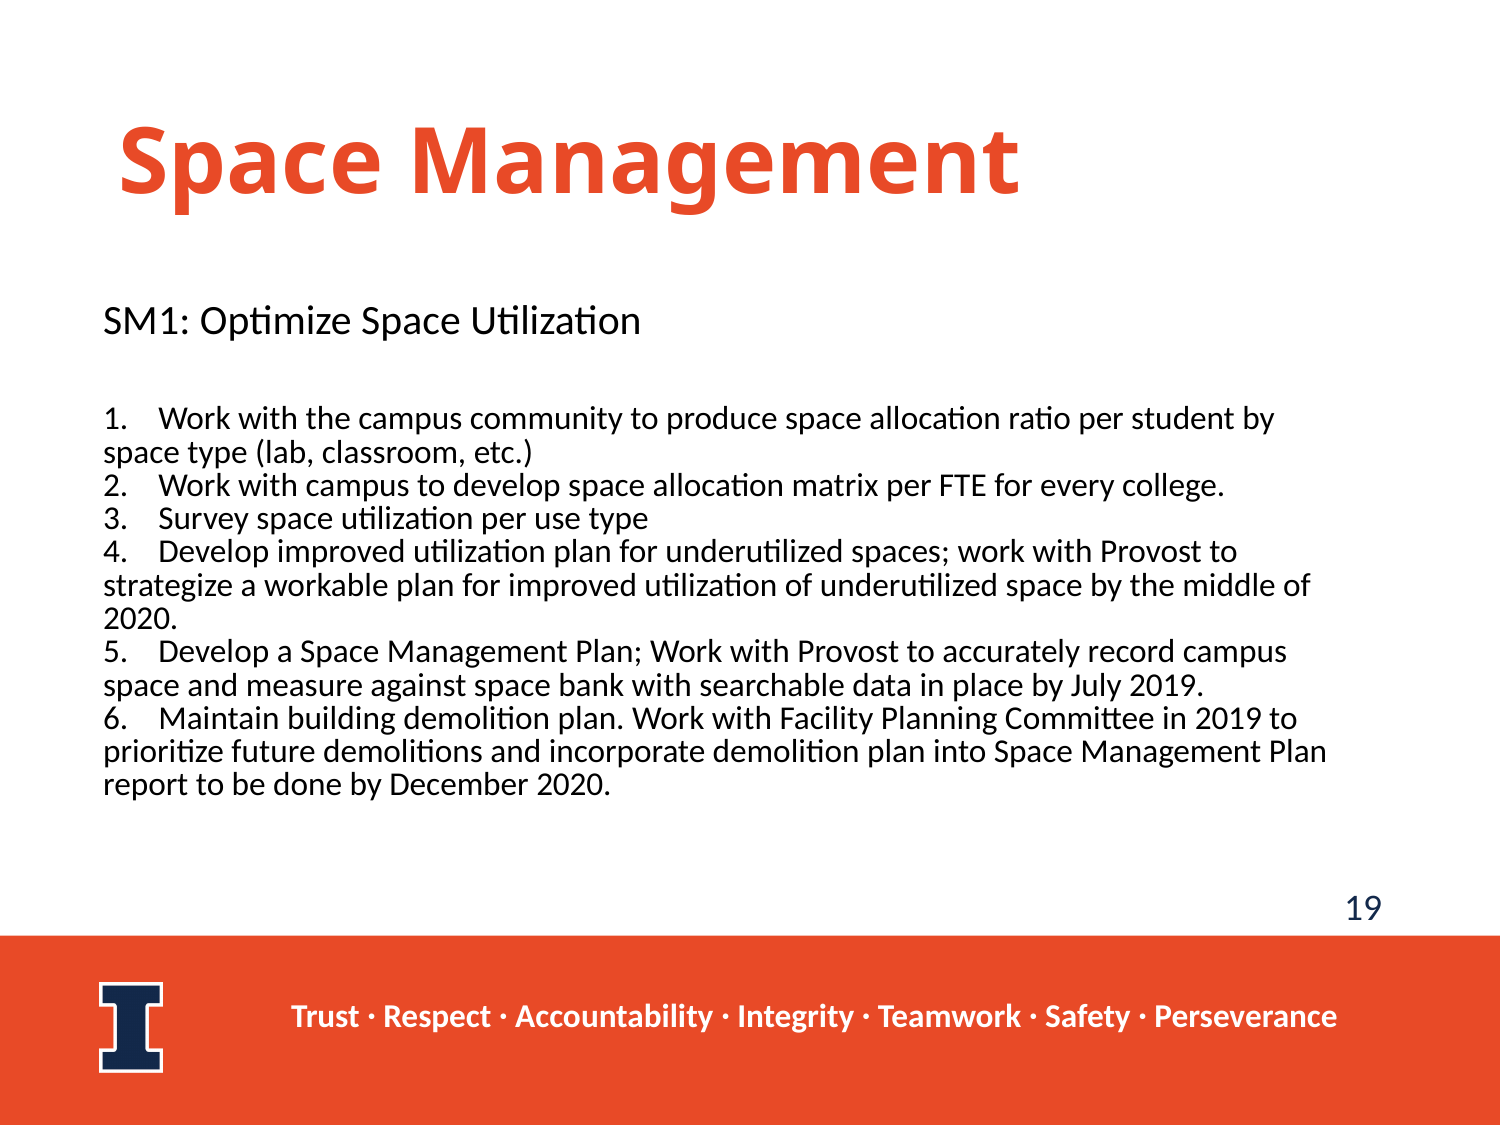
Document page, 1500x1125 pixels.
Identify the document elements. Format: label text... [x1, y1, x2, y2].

picture [99, 982, 163, 1073]
slide_number 19 [1059, 875, 1397, 936]
table_header SM1: Optimize Space Utilization [103, 292, 1397, 357]
title Space Management [103, 106, 1397, 292]
table_header 1. Work with the campus community to produce space allocation ratio per student by space type (lab, classroom, etc.) 2. Work with campus to develop space allocation matrix per FTE for every college. 3. Survey space utilization per use type 4. Develop improved utilization plan for underutilized spaces; work with Provost to strategize a workable plan for improved utilization of underutilized space by the middle of 2020. 5. Develop a Space Management Plan; Work with Provost to accurately record campus space and measure against space bank with searchable data in place by July 2019. 6. Maintain building demolition plan. Work with Facility Planning Committee in 2019 to prioritize future demolitions and incorporate demolition plan into Space Management Plan report to be done by December 2020. [103, 334, 1333, 875]
